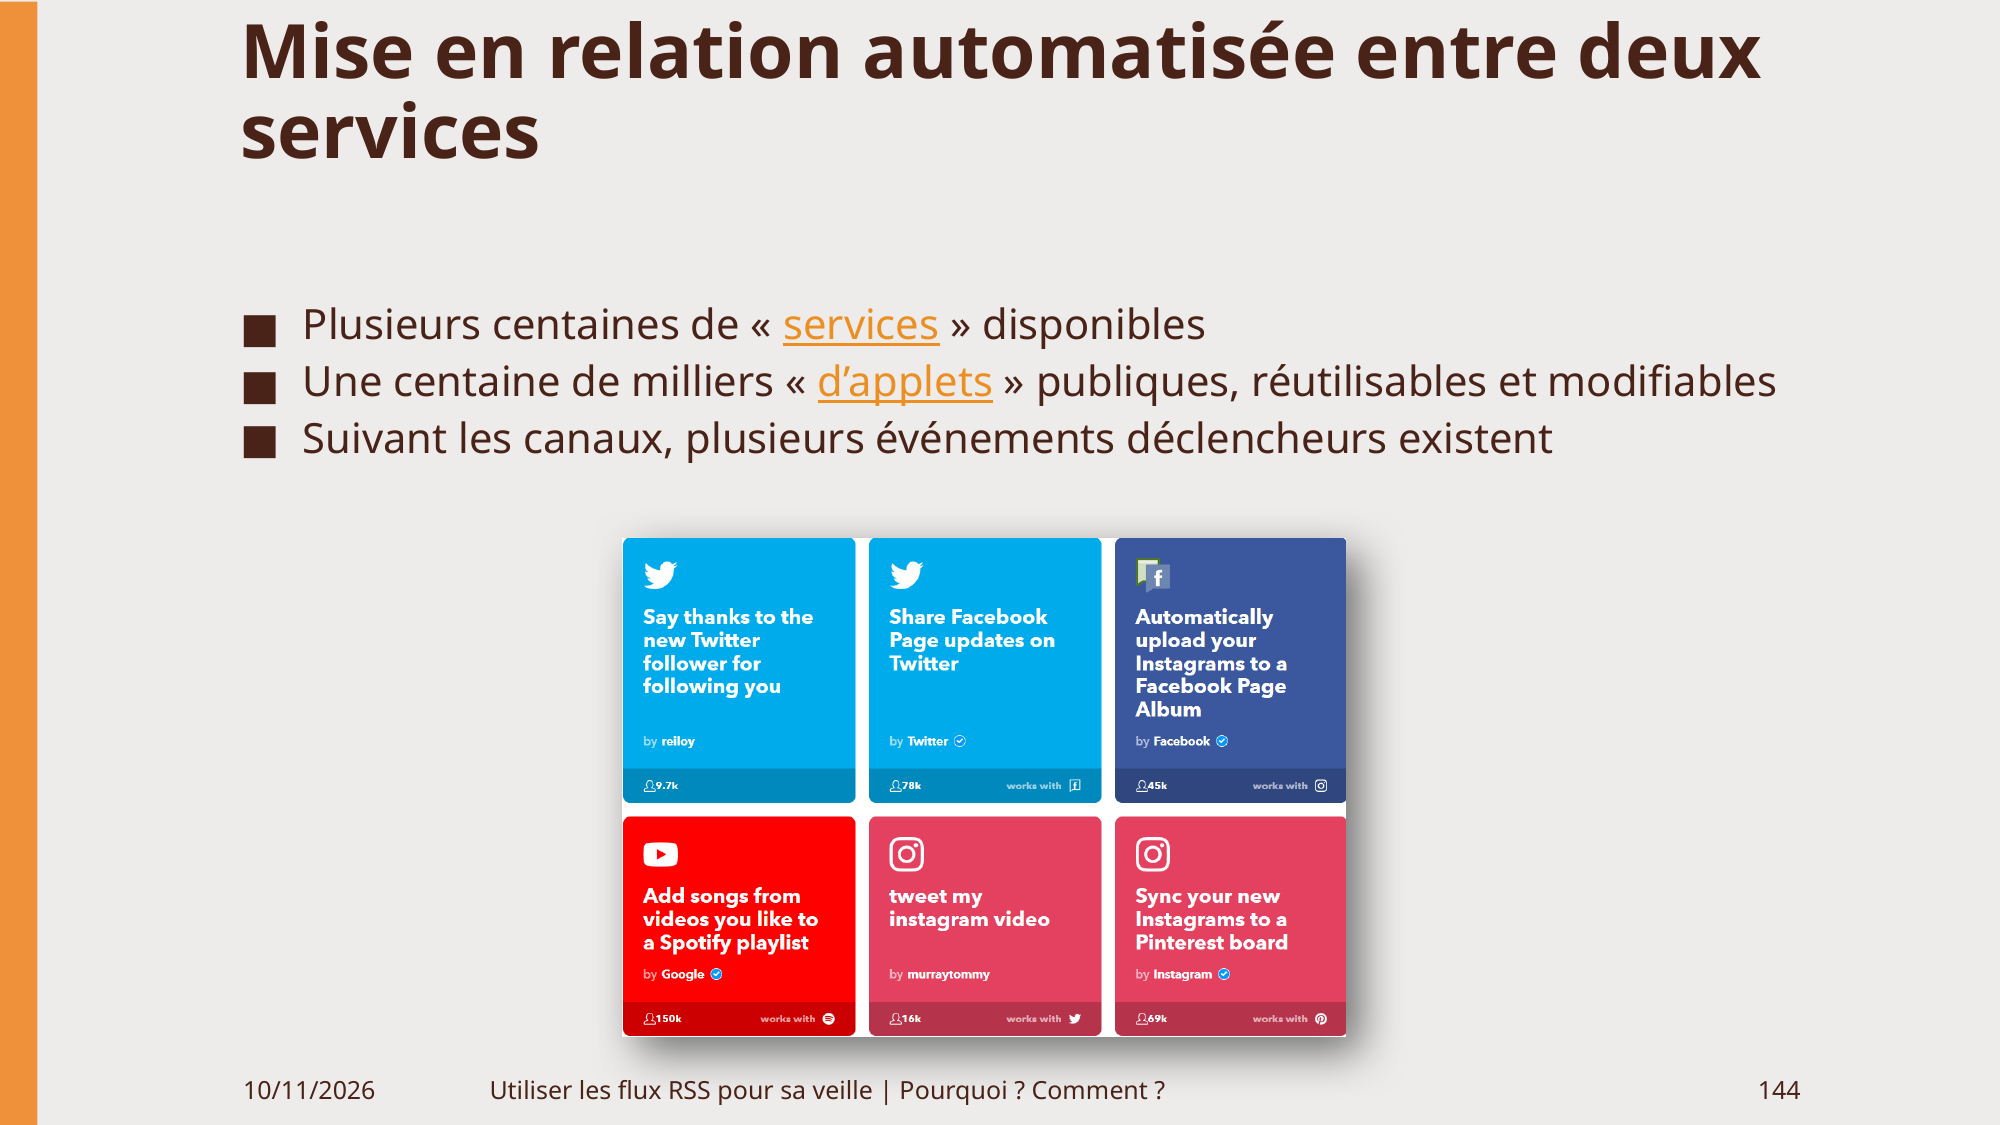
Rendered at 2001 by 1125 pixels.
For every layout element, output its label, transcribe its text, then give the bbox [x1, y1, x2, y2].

picture [915, 638, 925, 651]
picture [678, 684, 688, 692]
picture [715, 684, 724, 692]
picture [670, 638, 685, 646]
picture [621, 538, 1346, 1037]
picture [1045, 638, 1054, 646]
footer Utiliser les flux RSS pour sa veille | Pourquoi ? Comment ? [474, 1058, 1505, 1125]
picture [916, 737, 926, 745]
picture [669, 615, 678, 628]
picture [741, 639, 749, 646]
picture [733, 656, 740, 670]
picture [644, 656, 650, 670]
picture [645, 638, 654, 646]
picture [707, 615, 714, 623]
picture [1024, 615, 1034, 623]
picture [953, 610, 961, 623]
picture [645, 610, 654, 623]
picture [935, 615, 944, 623]
picture [972, 632, 982, 646]
picture [940, 662, 949, 670]
picture [975, 615, 982, 623]
picture [803, 615, 810, 623]
picture [782, 612, 788, 623]
picture [919, 658, 937, 670]
picture [754, 661, 760, 670]
picture [702, 638, 717, 646]
picture [653, 661, 663, 670]
picture [672, 737, 679, 745]
picture [741, 661, 751, 670]
picture [986, 615, 995, 623]
picture [903, 609, 913, 623]
picture [959, 638, 969, 651]
picture [771, 684, 779, 692]
list Plusieurs centaines de « services » disponibles Une centaine de milliers « d’applets » publiques, réutilisables et modifiables Suivant les canaux, plusieurs événements déclencheurs existent [225, 290, 1800, 879]
picture [965, 615, 972, 623]
picture [708, 661, 718, 670]
picture [690, 684, 706, 692]
picture [891, 633, 901, 646]
picture [721, 661, 727, 670]
slide_number 144 [1553, 1058, 1816, 1125]
picture [692, 633, 702, 646]
picture [901, 661, 916, 670]
picture [904, 638, 911, 646]
picture [998, 609, 1008, 623]
picture [892, 562, 921, 588]
picture [678, 661, 688, 670]
picture [653, 684, 663, 692]
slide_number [228, 1058, 426, 1125]
picture [646, 562, 675, 588]
picture [644, 678, 651, 692]
picture [928, 615, 933, 623]
picture [718, 615, 727, 623]
picture [791, 609, 799, 623]
picture [986, 638, 993, 646]
picture [746, 684, 754, 697]
title Mise en relation automatisée entre deux services [225, 7, 1800, 252]
picture [685, 612, 691, 623]
picture [1004, 639, 1013, 646]
picture [891, 610, 900, 623]
picture [690, 661, 706, 670]
picture [657, 638, 666, 646]
picture [1037, 609, 1045, 623]
picture [756, 612, 762, 623]
picture [764, 615, 775, 623]
picture [890, 656, 901, 670]
picture [928, 638, 937, 646]
picture [731, 609, 738, 623]
picture [742, 615, 749, 623]
picture [917, 615, 924, 623]
picture [946, 638, 955, 646]
picture [955, 736, 965, 746]
picture [694, 609, 702, 623]
picture [757, 684, 767, 692]
picture [1031, 638, 1041, 646]
picture [720, 635, 738, 646]
picture [996, 635, 1002, 646]
picture [658, 615, 665, 623]
picture [1011, 615, 1021, 623]
picture [727, 684, 737, 697]
